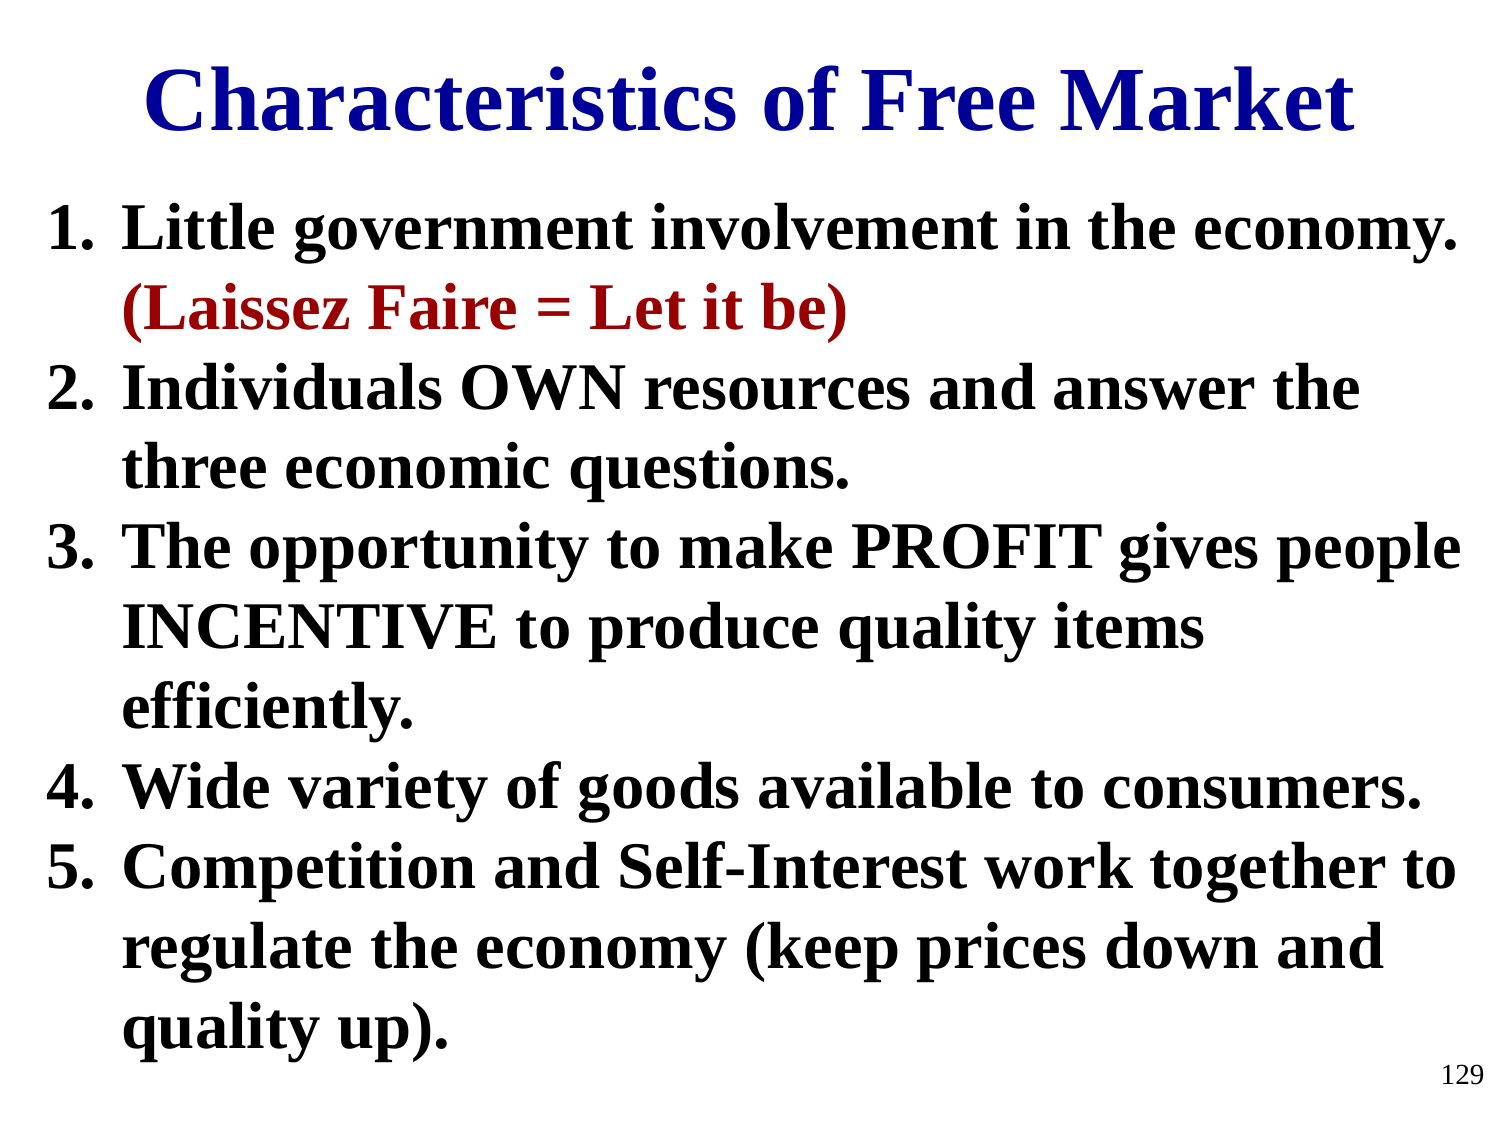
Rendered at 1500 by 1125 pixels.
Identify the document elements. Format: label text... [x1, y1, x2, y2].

title Characteristics of Free Market [112, 0, 1388, 174]
text_box 129 [1187, 1047, 1500, 1123]
text_box Little government involvement in the economy. (Laissez Faire = Let it be) Individuals OWN resources and answer the three economic questions. The opportunity to make PROFIT gives people INCENTIVE to produce quality items efficiently. Wide variety of goods available to consumers. Competition and Self-Interest work together to regulate the economy (keep prices down and quality up). [31, 174, 1500, 1125]
